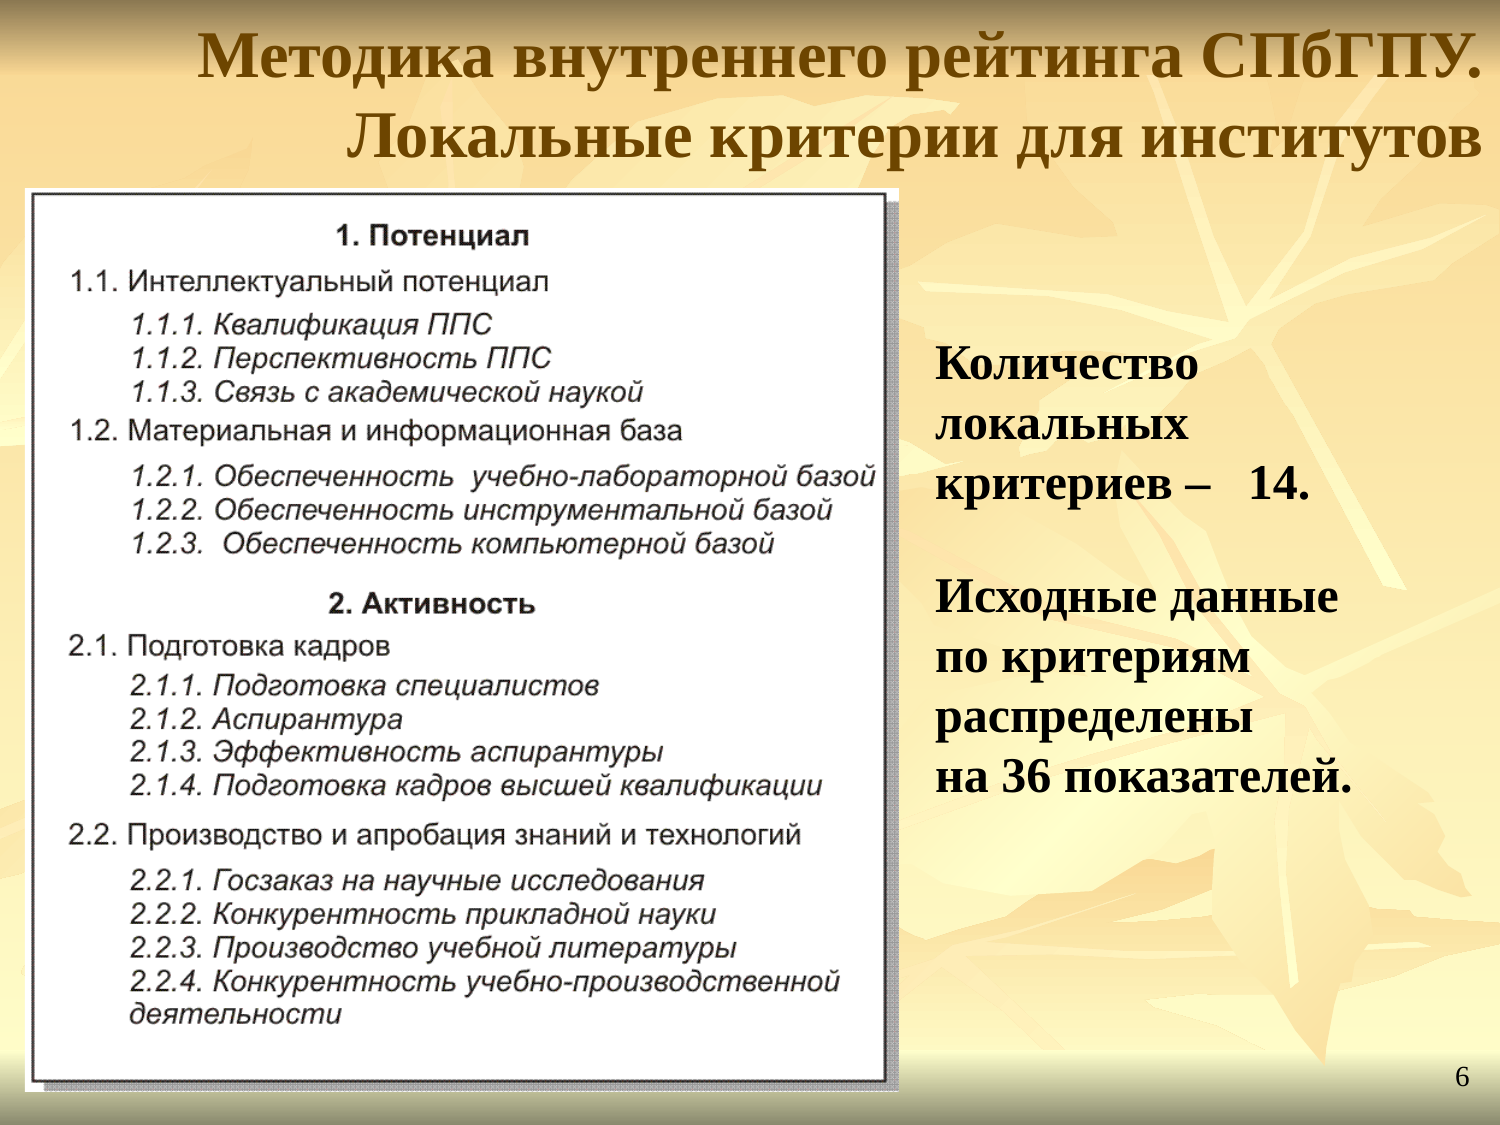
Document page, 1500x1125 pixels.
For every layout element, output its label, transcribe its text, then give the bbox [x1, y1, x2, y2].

slide_number 6 [1074, 1049, 1486, 1101]
title Методика внутреннего рейтинга СПбГПУ. Локальные критерии для институтов [0, 0, 1500, 182]
picture [24, 188, 900, 1092]
text_box Количество локальных критериев – 14. Исходные данные по критериям распределены на 36 показателей. [920, 322, 1500, 811]
